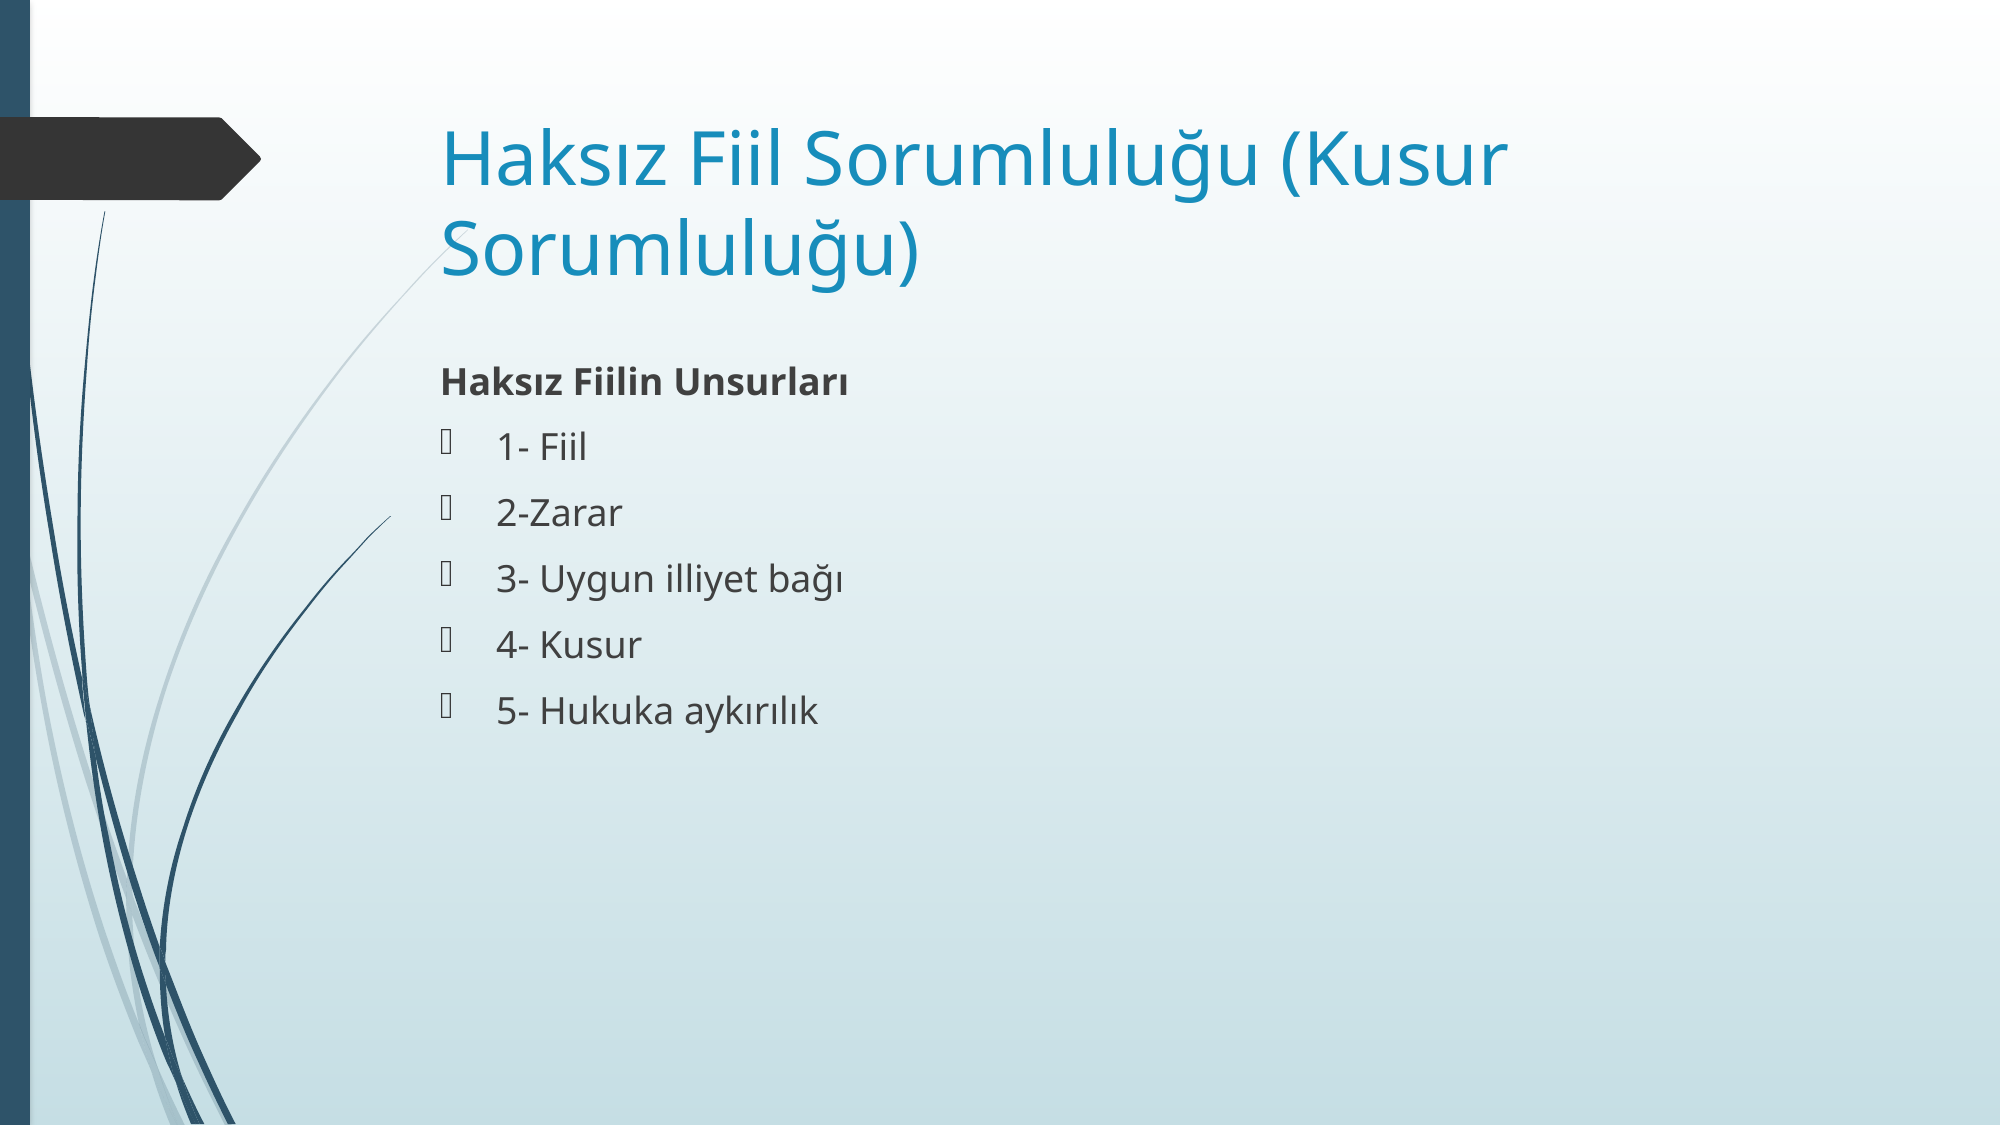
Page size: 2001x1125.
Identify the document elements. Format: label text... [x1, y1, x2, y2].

title Haksız Fiil Sorumluluğu (Kusur Sorumluluğu) [425, 102, 1888, 313]
list Haksız Fiilin Unsurları 1- Fiil 2-Zarar 3- Uygun illiyet bağı 4- Kusur 5- Hukuka aykırılık [424, 350, 1888, 970]
